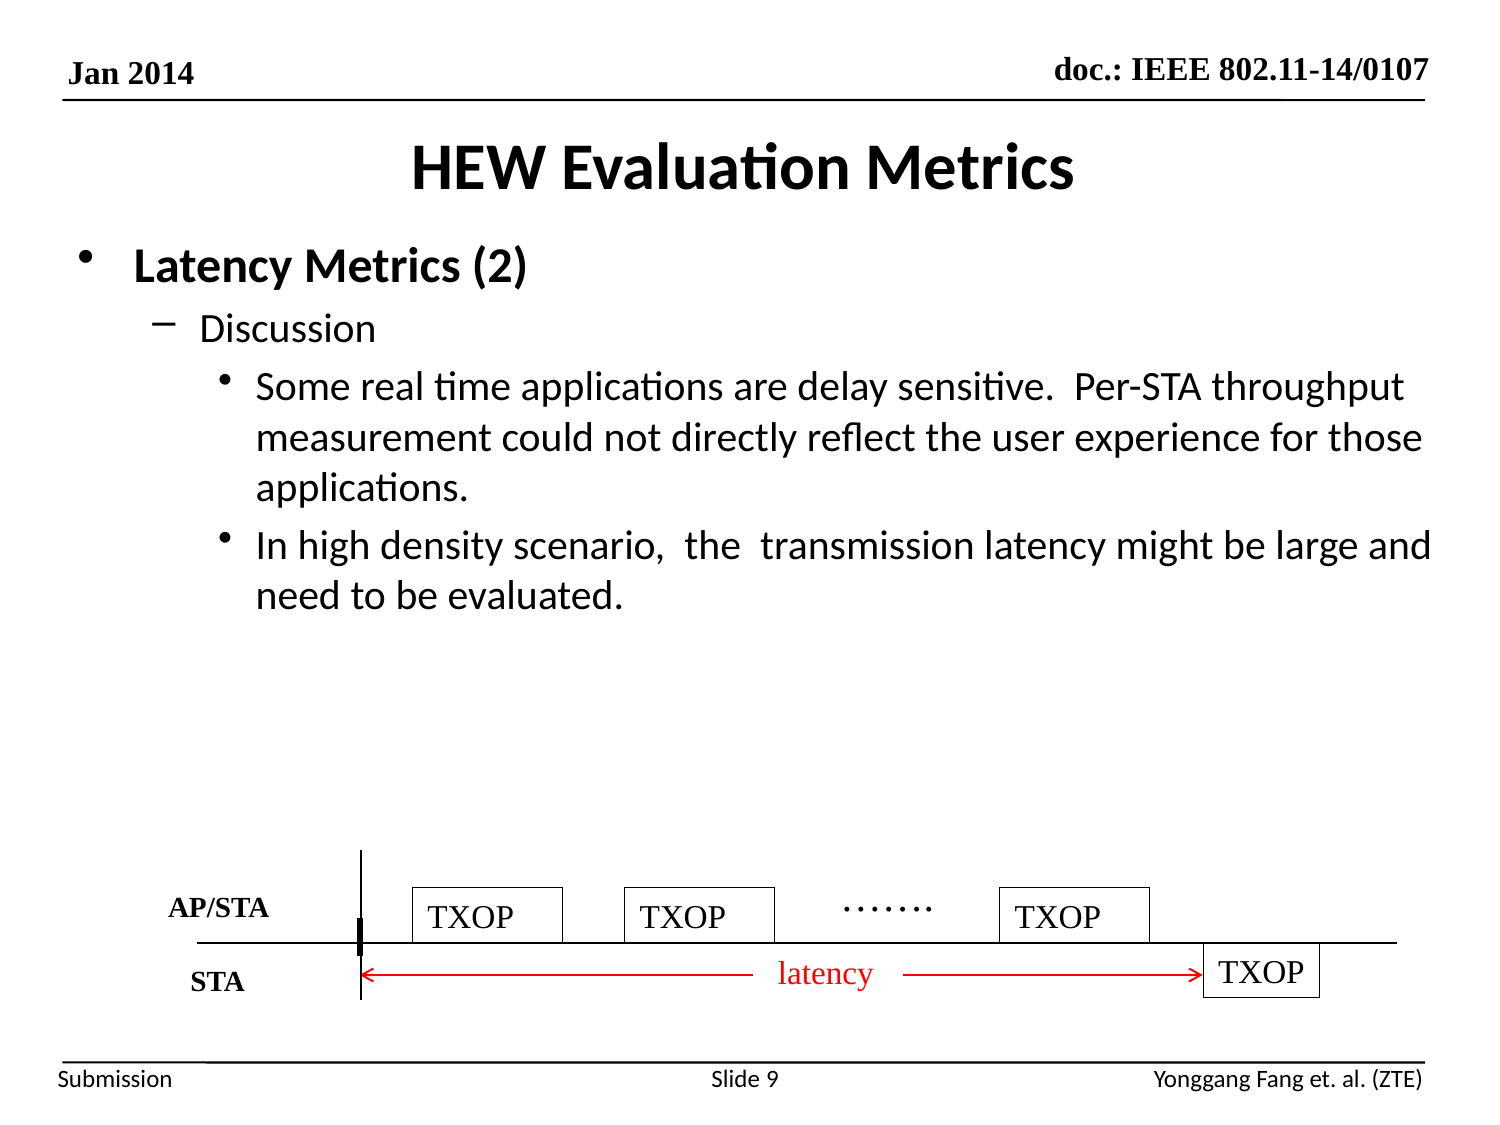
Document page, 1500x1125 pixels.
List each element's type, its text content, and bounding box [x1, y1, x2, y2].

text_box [152, 849, 1398, 1006]
title HEW Evaluation Metrics [62, 99, 1426, 224]
list Latency Metrics (2) Discussion Some real time applications are delay sensitive. Per-STA throughput measurement could not directly reflect the user experience for those applications. In high density scenario, the transmission latency might be large and need to be evaluated. [62, 224, 1463, 638]
slide_number Slide 9 [702, 1061, 788, 1093]
